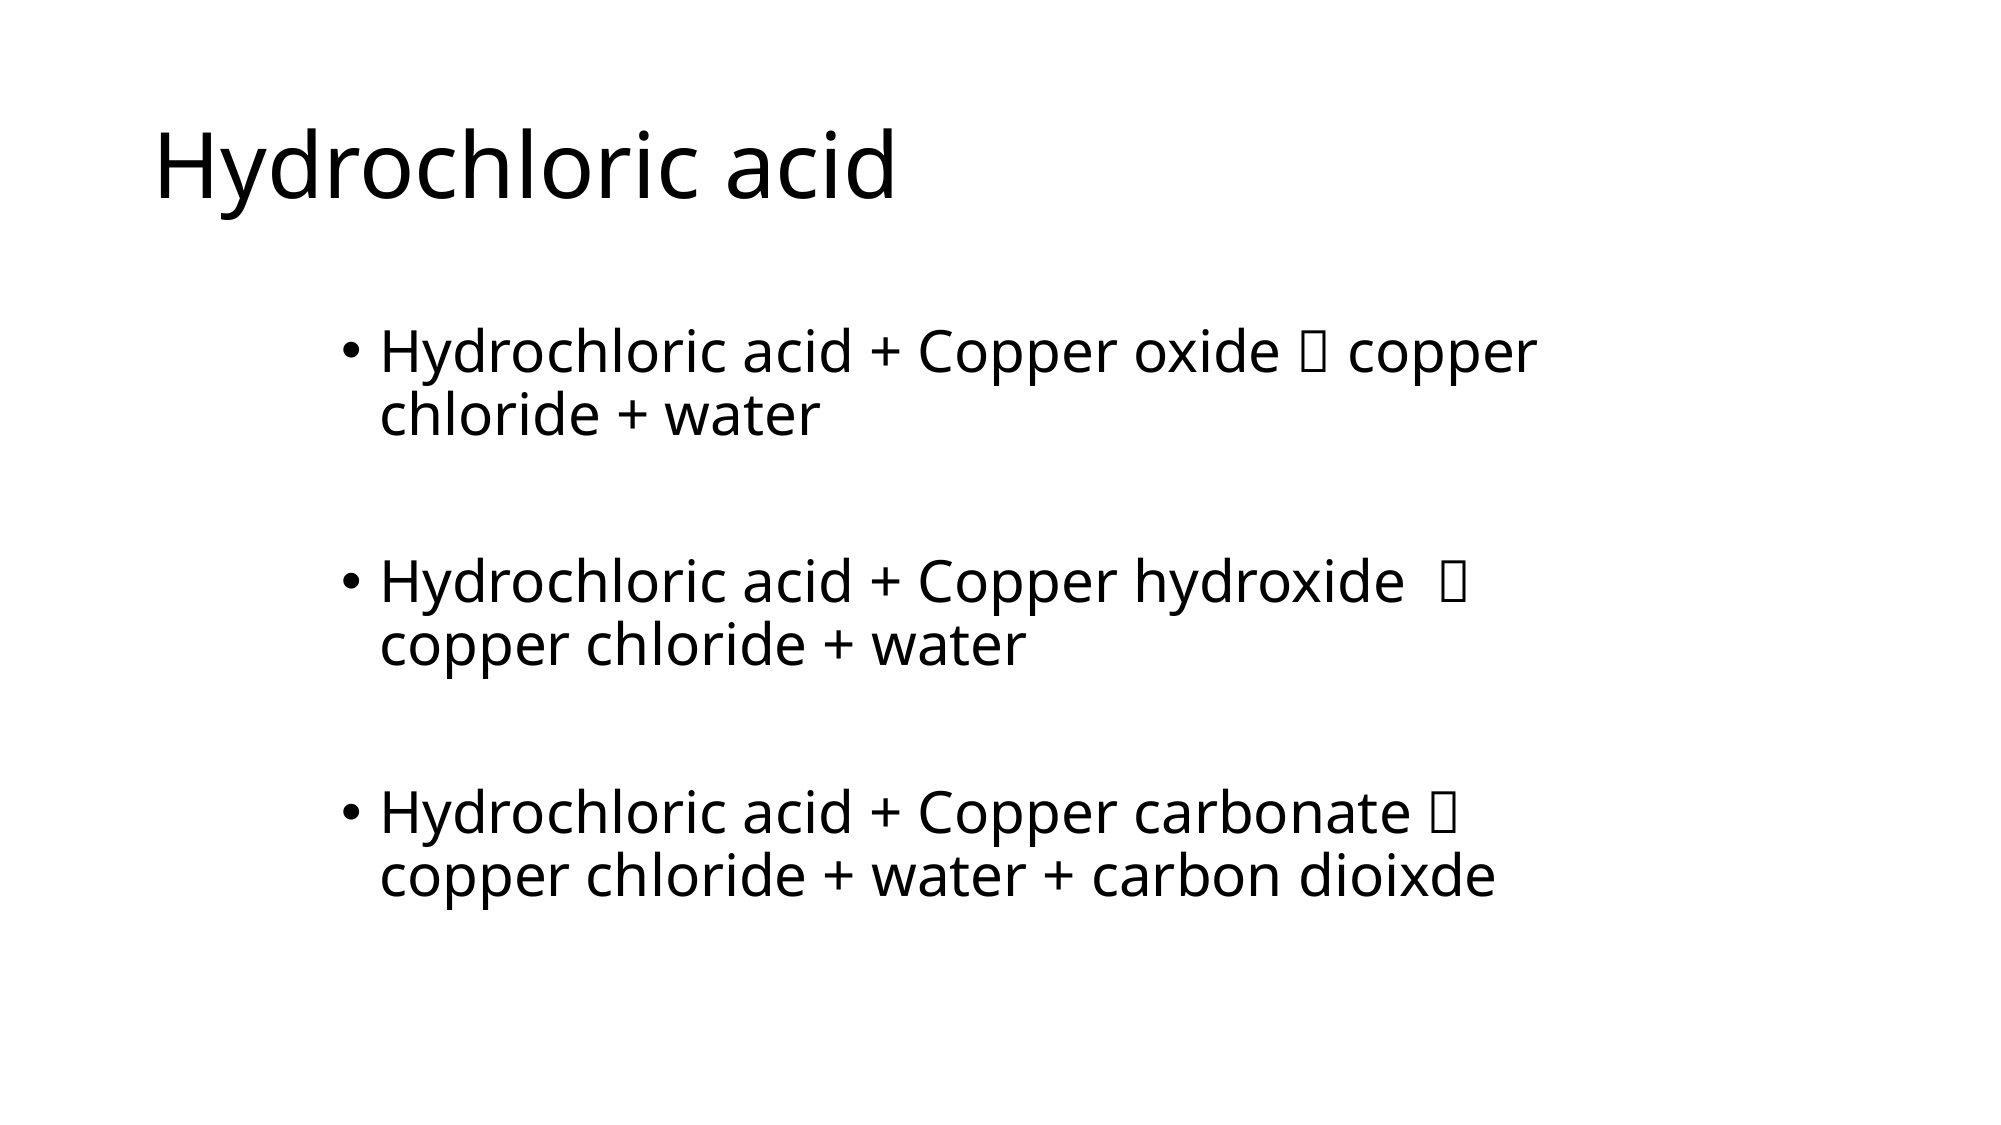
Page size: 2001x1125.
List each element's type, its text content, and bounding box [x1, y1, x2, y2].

list Hydrochloric acid + Copper oxide  copper chloride + water Hydrochloric acid + Copper hydroxide  copper chloride + water Hydrochloric acid + Copper carbonate  copper chloride + water + carbon dioixde [326, 314, 1677, 1035]
title Hydrochloric acid [137, 59, 1863, 278]
